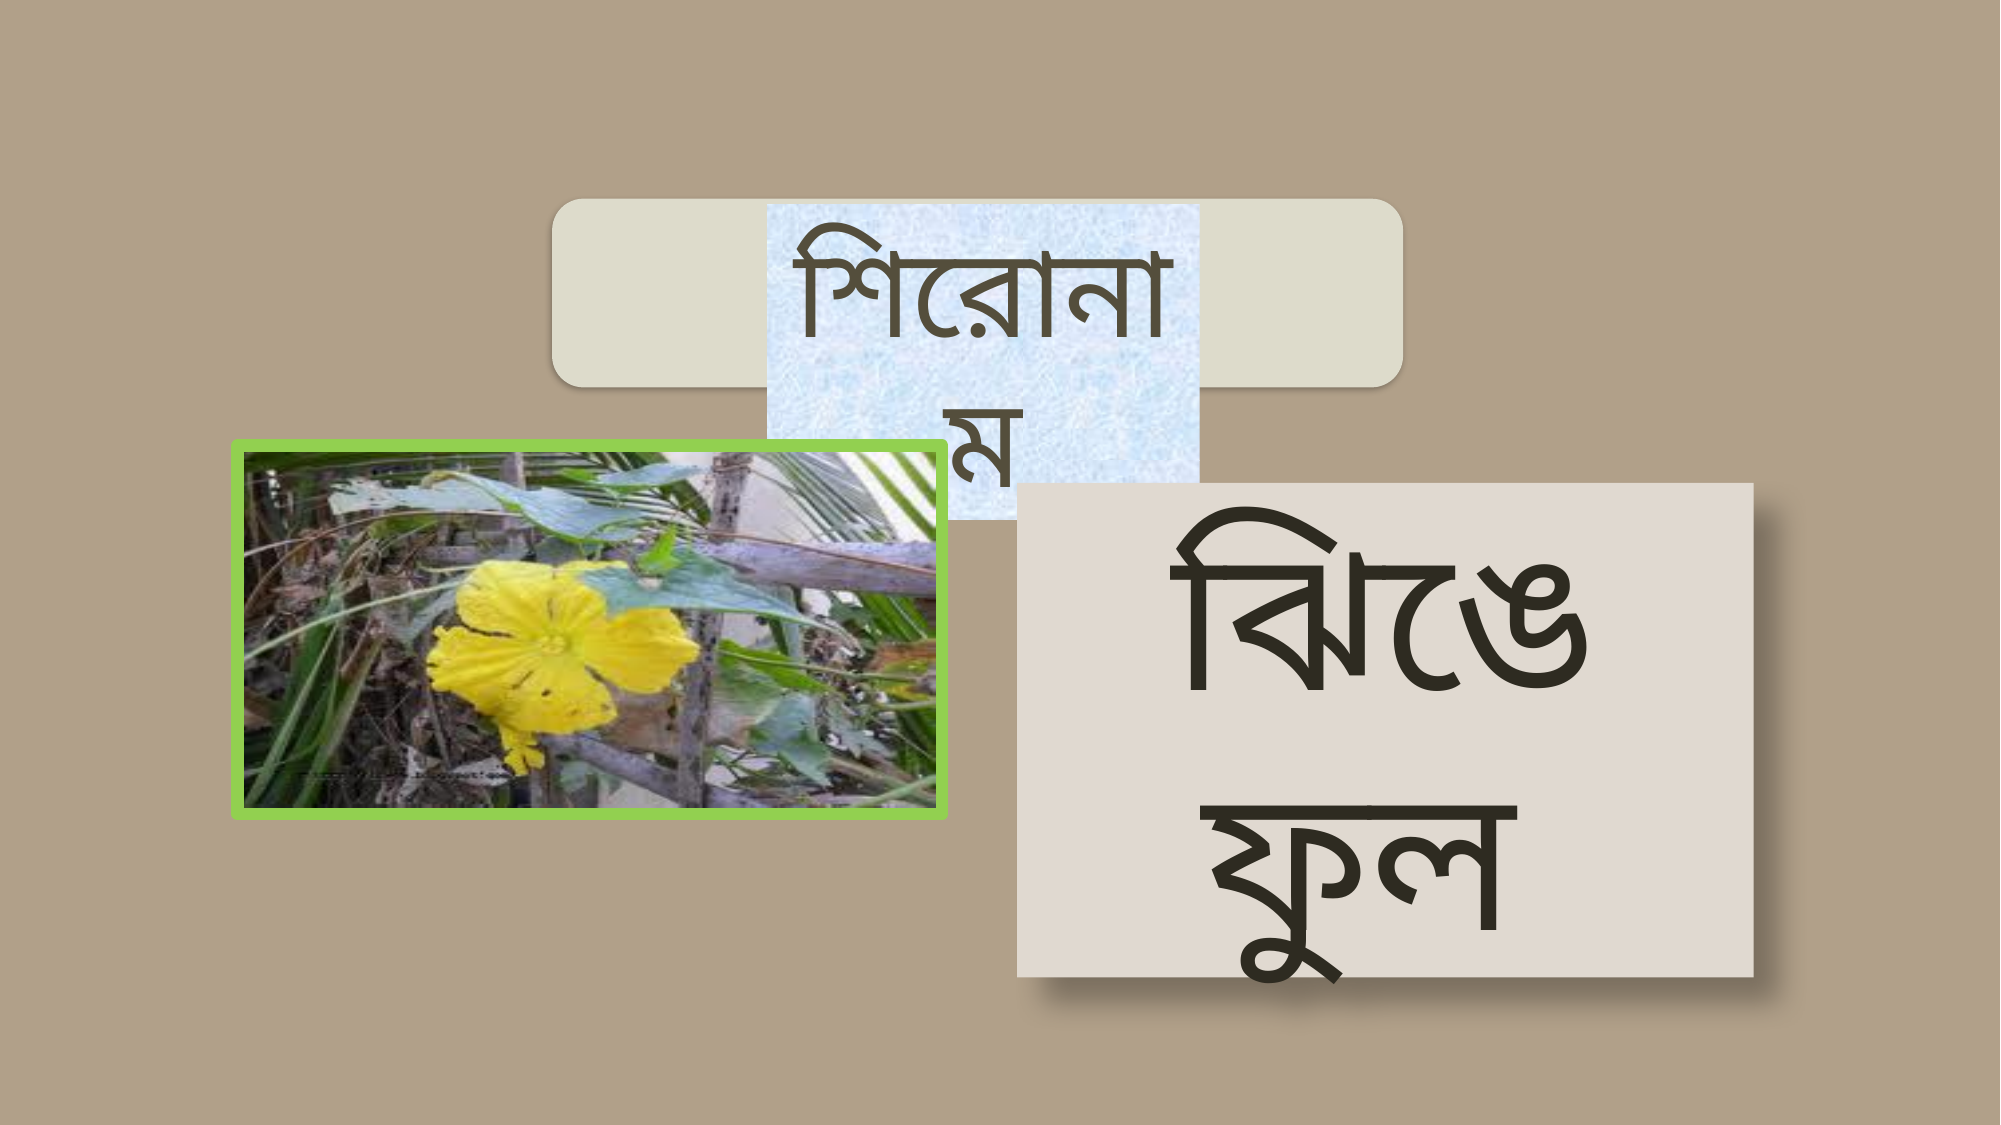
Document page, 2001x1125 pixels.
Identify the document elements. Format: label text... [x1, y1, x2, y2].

text_box শিরোনাম [767, 204, 1200, 520]
picture [243, 451, 937, 809]
text_box [550, 197, 1405, 389]
text_box ঝিঙে ফুল [1017, 482, 1754, 978]
